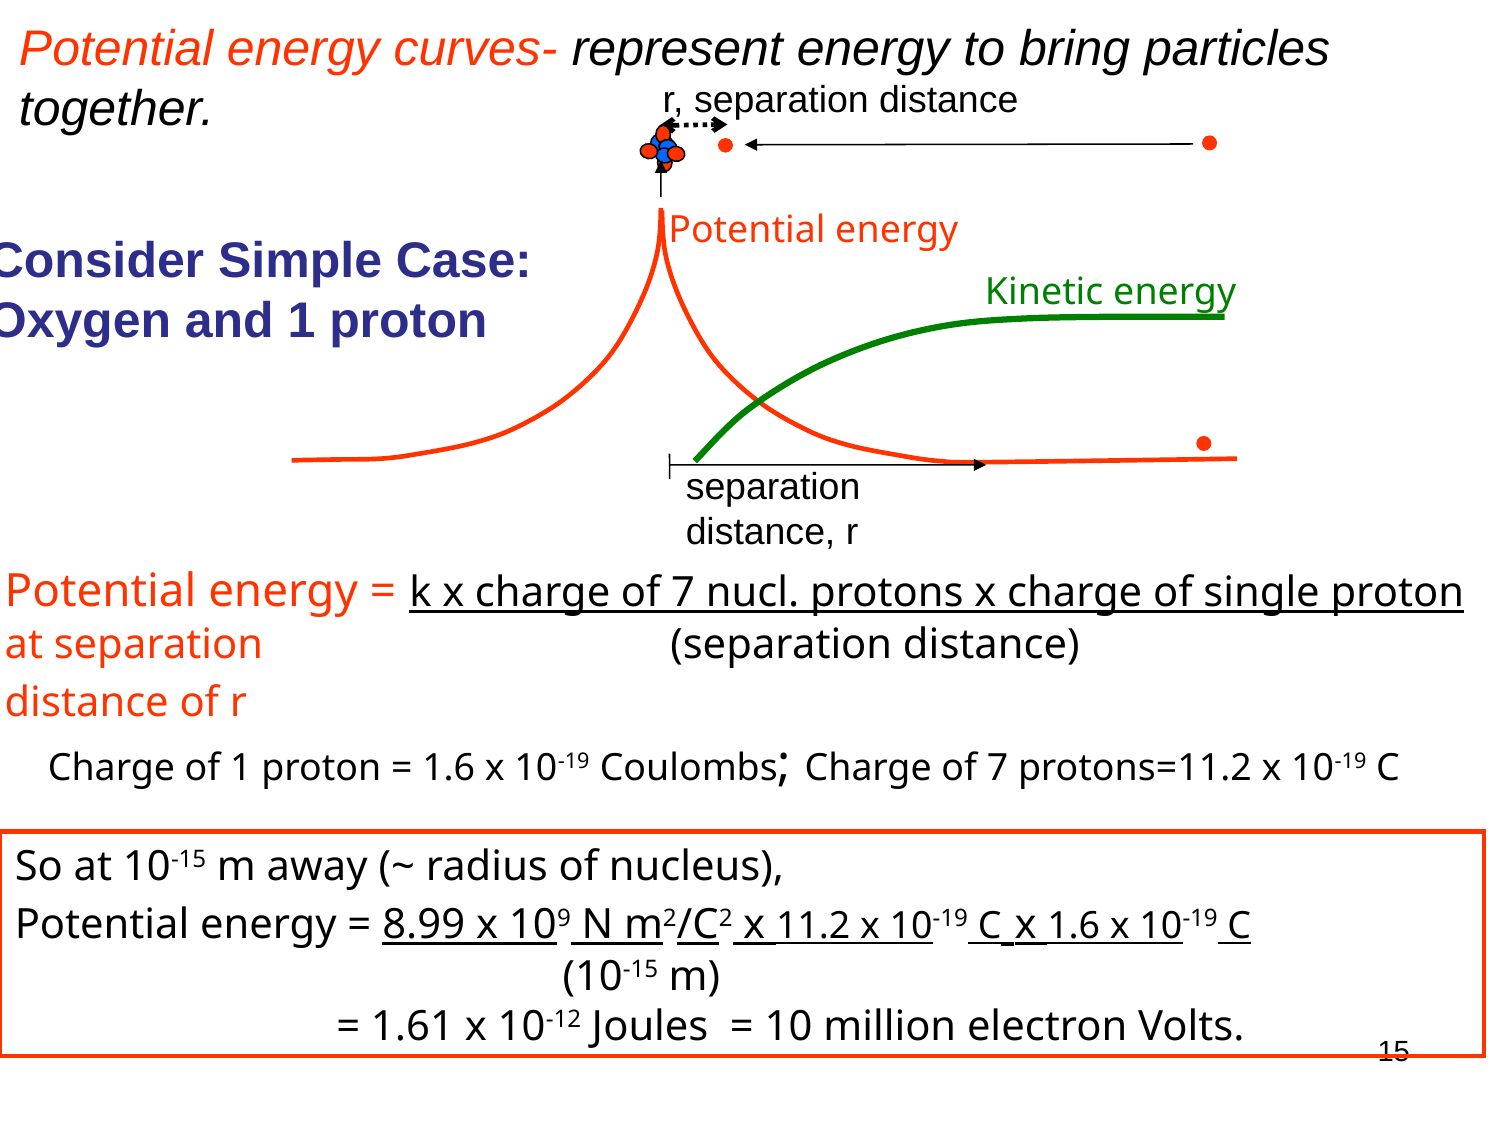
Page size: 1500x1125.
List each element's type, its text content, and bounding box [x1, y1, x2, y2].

text_box [808, 370, 1238, 463]
text_box [744, 138, 1194, 151]
text_box Potential energy curves- represent energy to bring particles together. [4, 7, 1500, 143]
text_box separation distance, r [672, 454, 977, 482]
slide_number 15 [1074, 1057, 1426, 1103]
text_box Consider Simple Case: Oxygen and 1 proton [0, 219, 548, 355]
text_box [1197, 435, 1212, 447]
text_box Charge of 1 proton = 1.6 x 10-19 Coulombs; Charge of 7 protons=11.2 x 10-19 C [33, 722, 1500, 798]
text_box r, separation distance [647, 67, 1034, 128]
text_box Potential energy [653, 197, 974, 258]
text_box Potential energy = k x charge of 7 nucl. protons x charge of single proton at separation (separation distance) distance of r [0, 548, 1500, 734]
text_box [666, 258, 933, 402]
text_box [640, 124, 686, 172]
text_box [977, 460, 987, 470]
text_box So at 10-15 m away (~ radius of nucleus), Potential energy = 8.99 x 109 N m2/C2 x 11.2 x 10-19 C x 1.6 x 10-19 C (10-15 m) = 1.61 x 10-12 Joules = 10 million electron Volts. [0, 831, 1485, 1057]
text_box [717, 138, 734, 153]
text_box Kinetic energy [970, 259, 1252, 320]
text_box [694, 320, 1214, 462]
text_box [291, 213, 656, 461]
text_box [1202, 135, 1218, 151]
